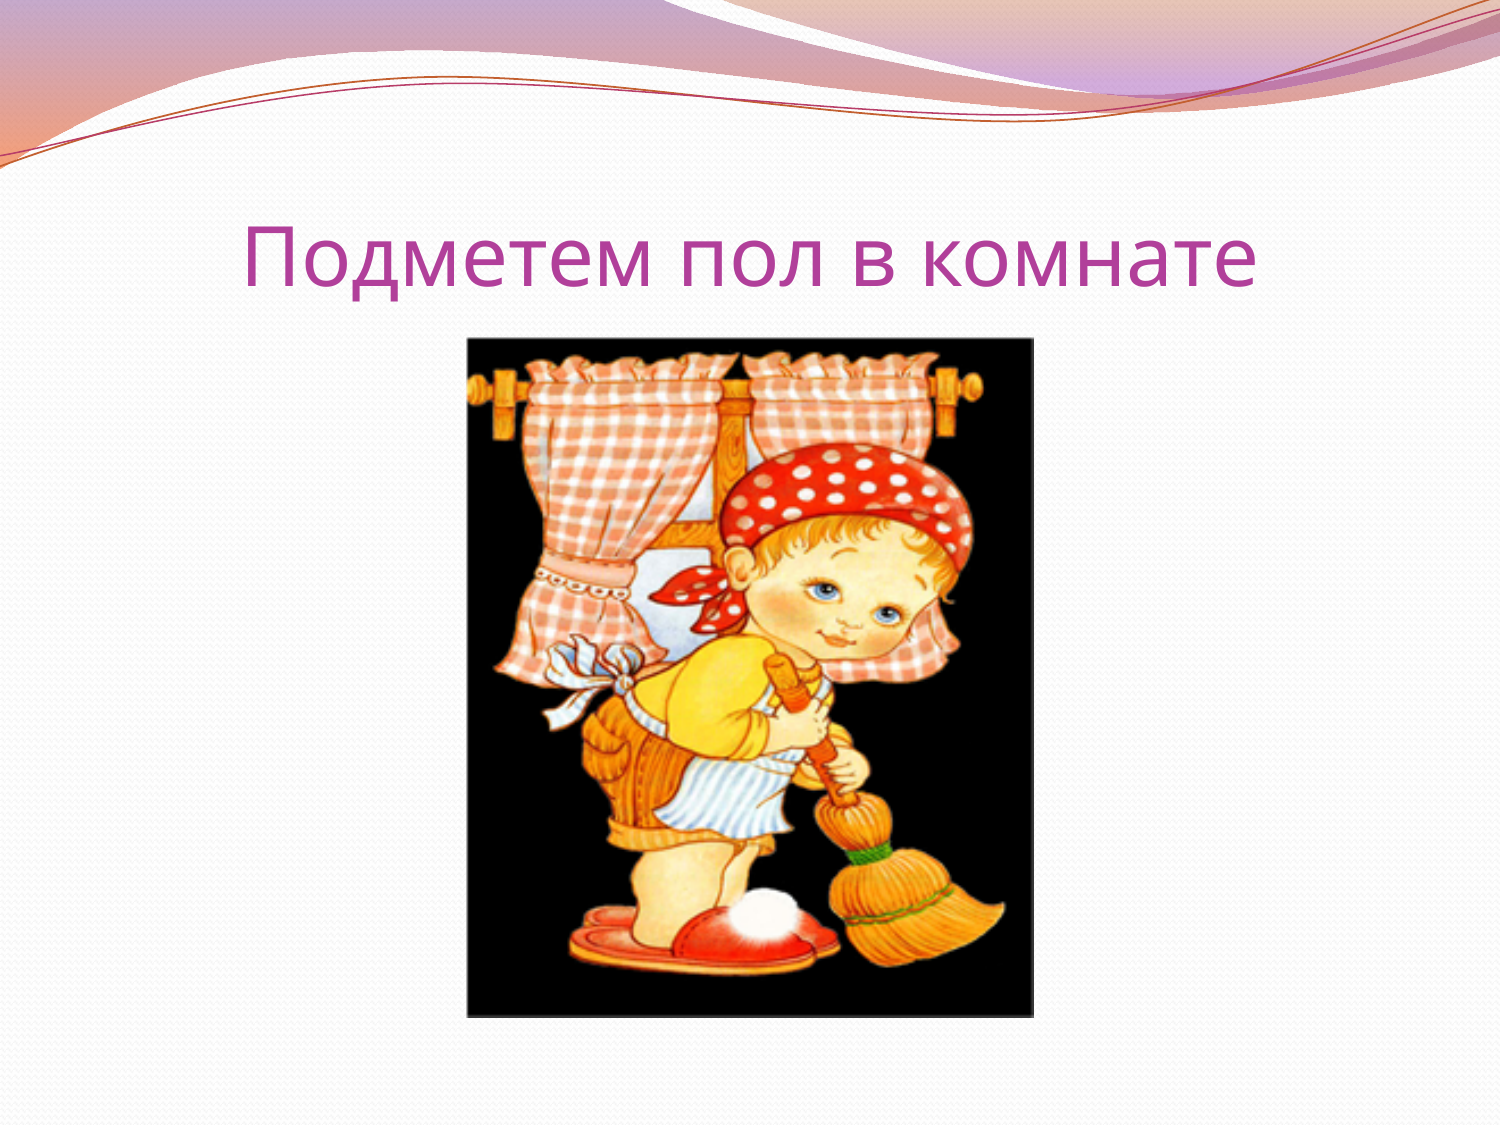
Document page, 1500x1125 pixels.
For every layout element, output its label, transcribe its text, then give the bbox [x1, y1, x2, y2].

title Подметем пол в комнате [75, 115, 1425, 303]
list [466, 336, 1034, 1018]
